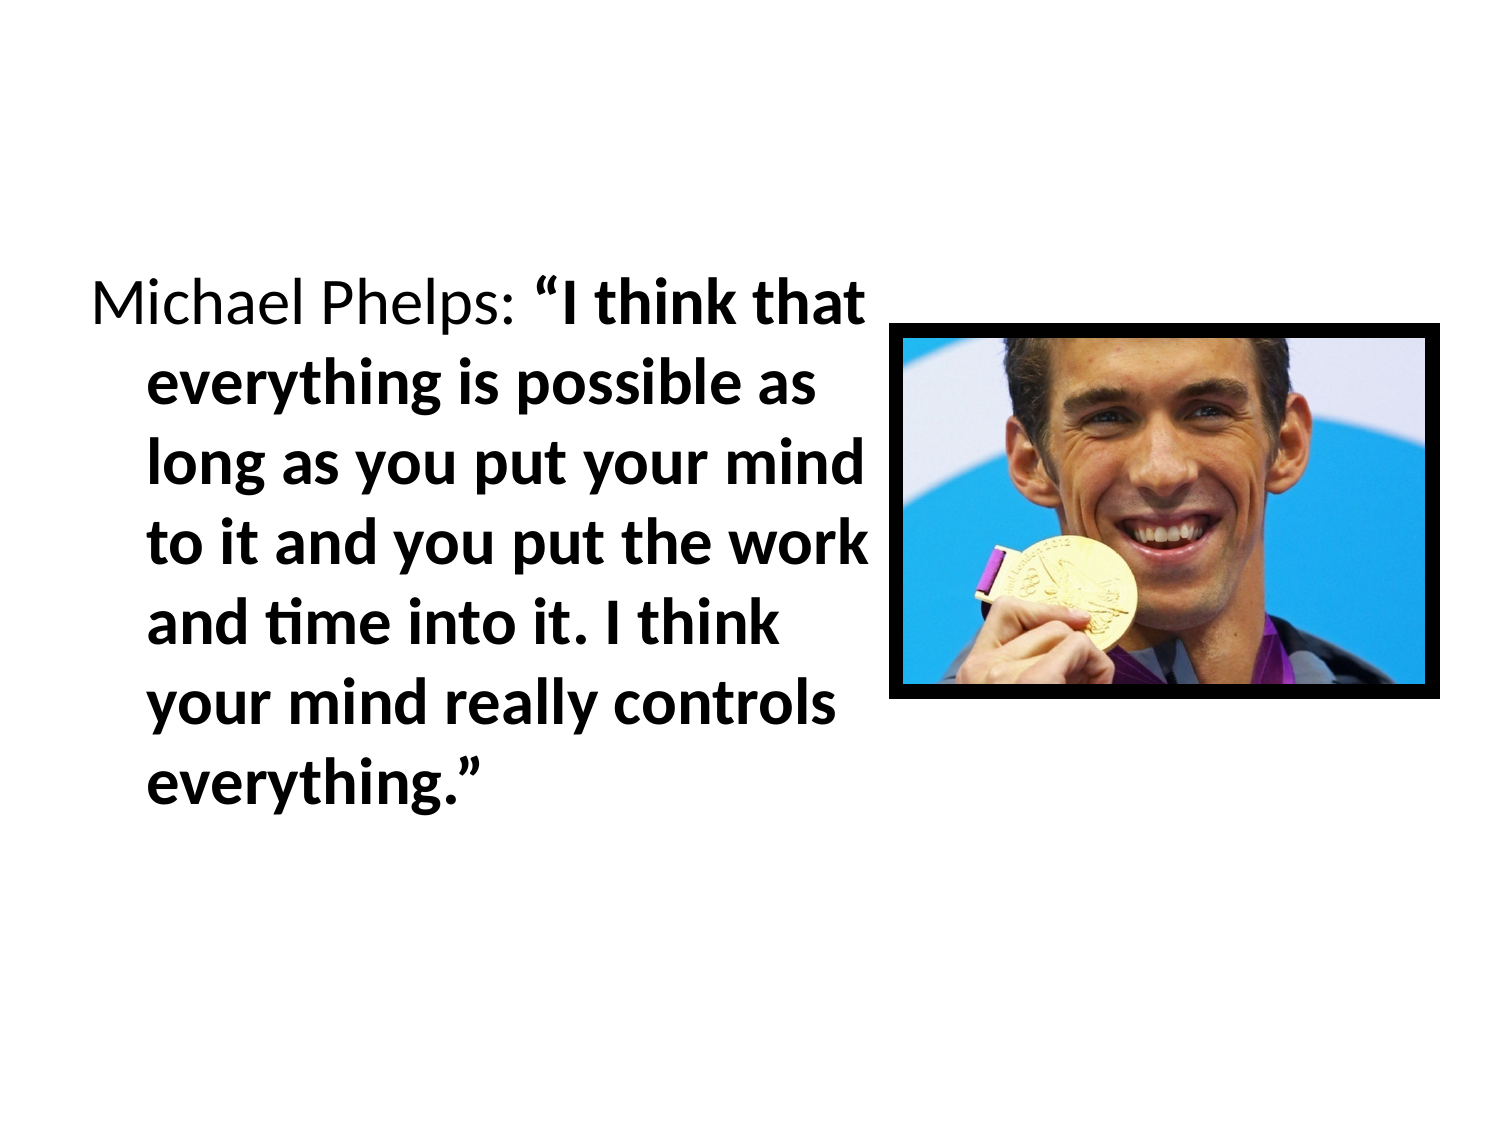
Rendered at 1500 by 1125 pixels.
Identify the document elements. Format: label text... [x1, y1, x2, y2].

picture [902, 337, 1426, 685]
list Michael Phelps: “I think that everything is possible as long as you put your mind to it and you put the work and time into it. I think your mind really controls everything.” [75, 249, 888, 1005]
